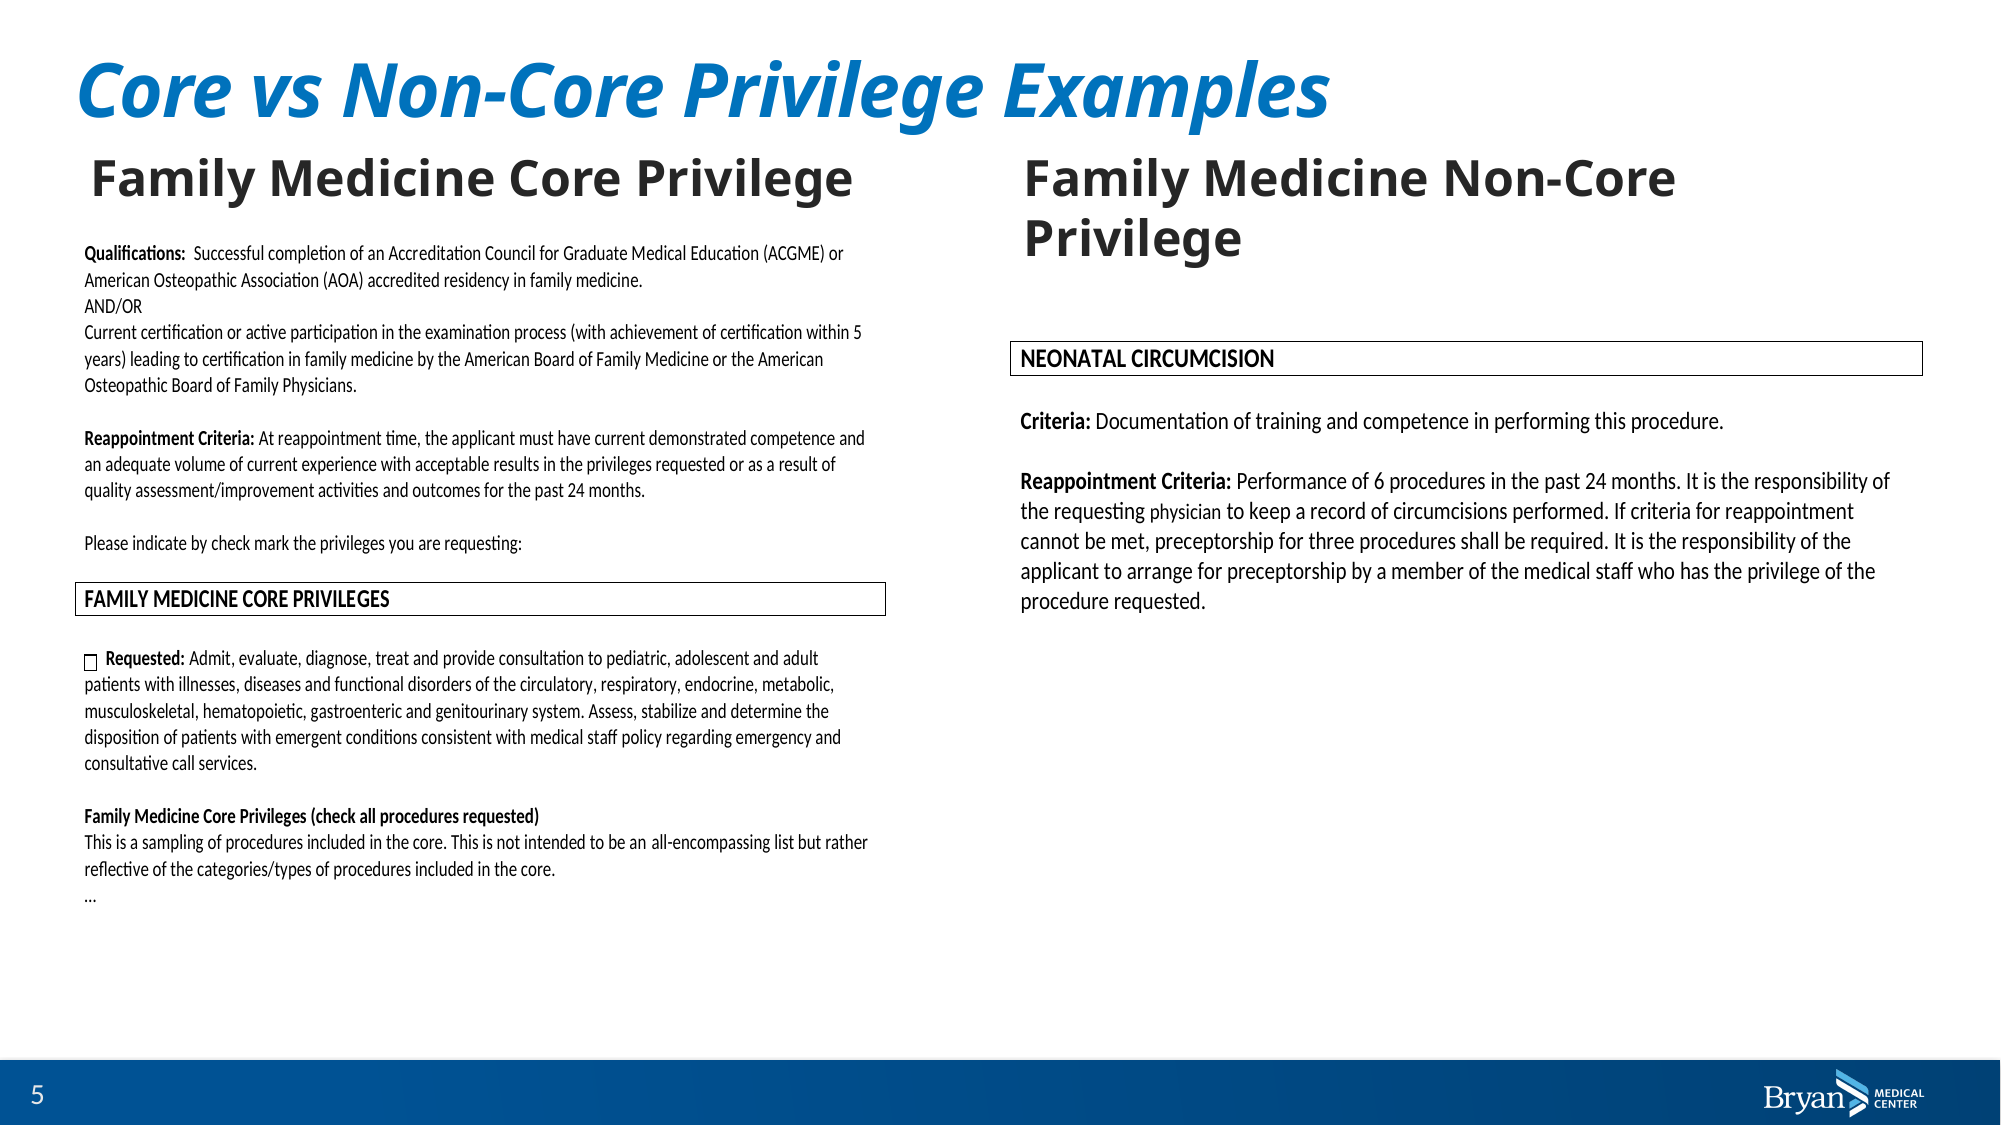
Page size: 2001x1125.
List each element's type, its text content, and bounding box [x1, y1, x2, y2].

title Core vs Non-Core Privilege Examples [75, 56, 1924, 138]
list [1009, 341, 1926, 617]
picture [74, 239, 888, 909]
list Family Medicine Core Privilege [75, 139, 990, 218]
list Family Medicine Non-Core Privilege [1009, 139, 1924, 218]
slide_number 5 [0, 1060, 75, 1125]
picture [1748, 1053, 1940, 1125]
